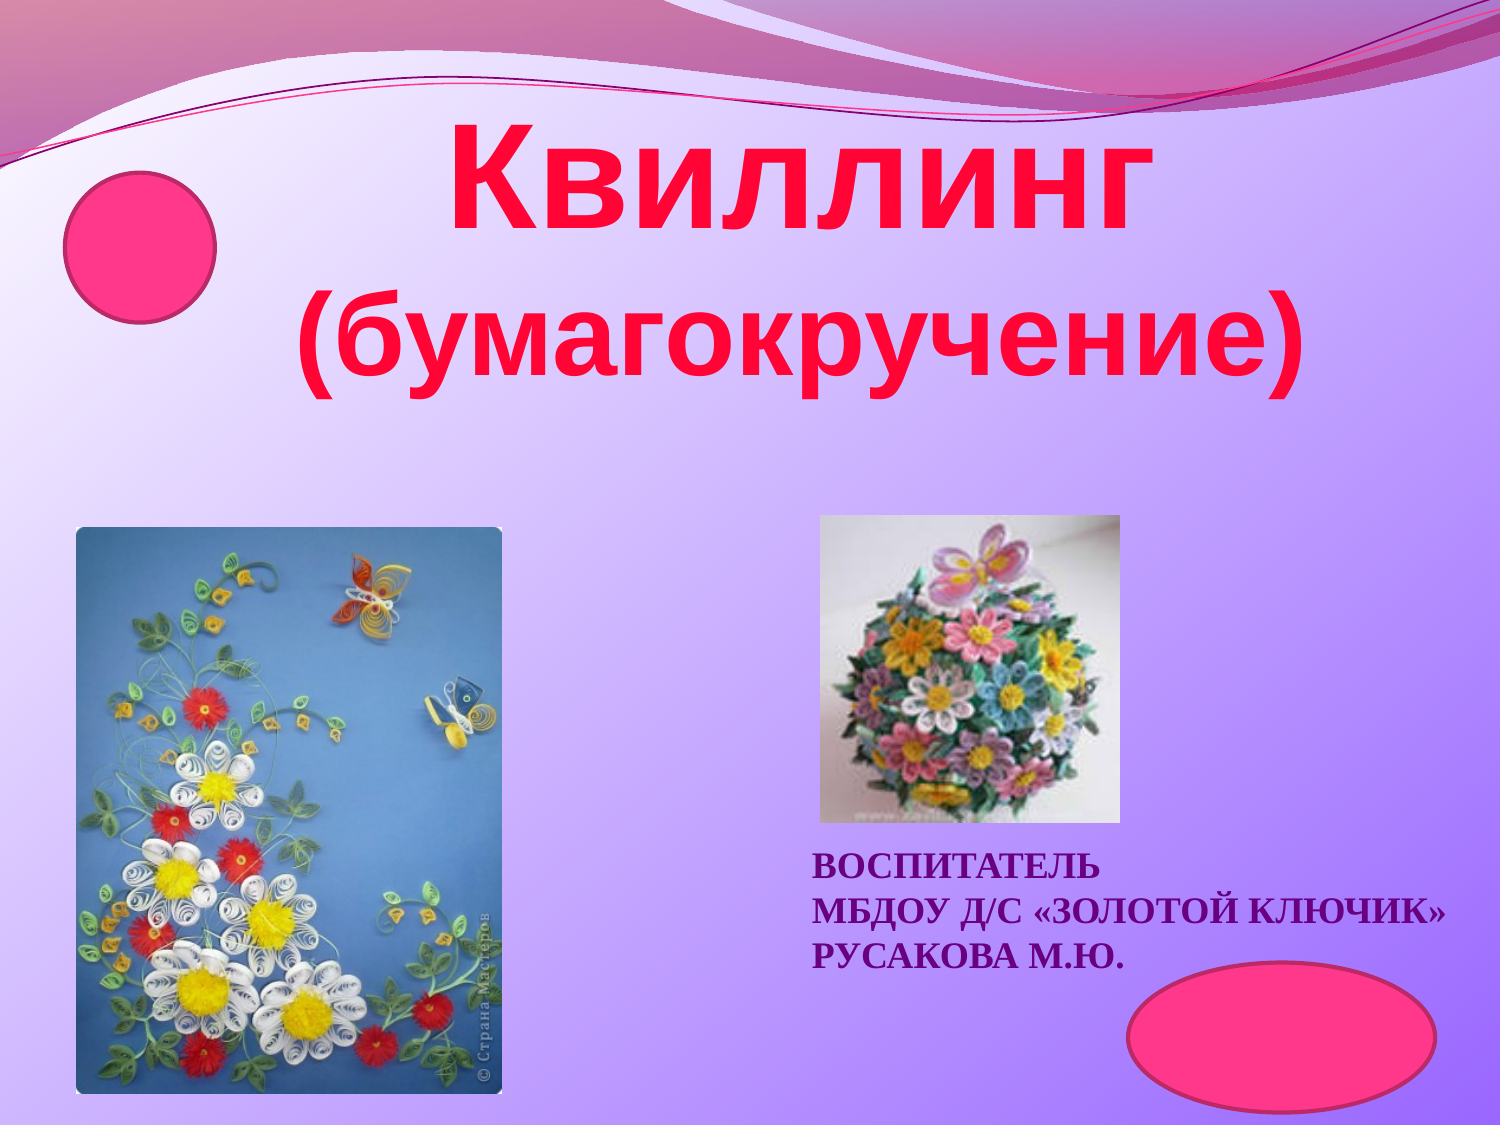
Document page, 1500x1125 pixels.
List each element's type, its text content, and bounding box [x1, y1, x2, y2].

title Квиллинг (бумагокручение) [183, 0, 1424, 539]
picture [820, 514, 1121, 823]
picture [76, 526, 503, 1095]
text_box [62, 170, 217, 325]
text_box [1125, 984, 1438, 1115]
text_box Воспитатель МБДОУ Д/С «Золотой ключик» Русакова М.Ю. [797, 834, 1500, 984]
